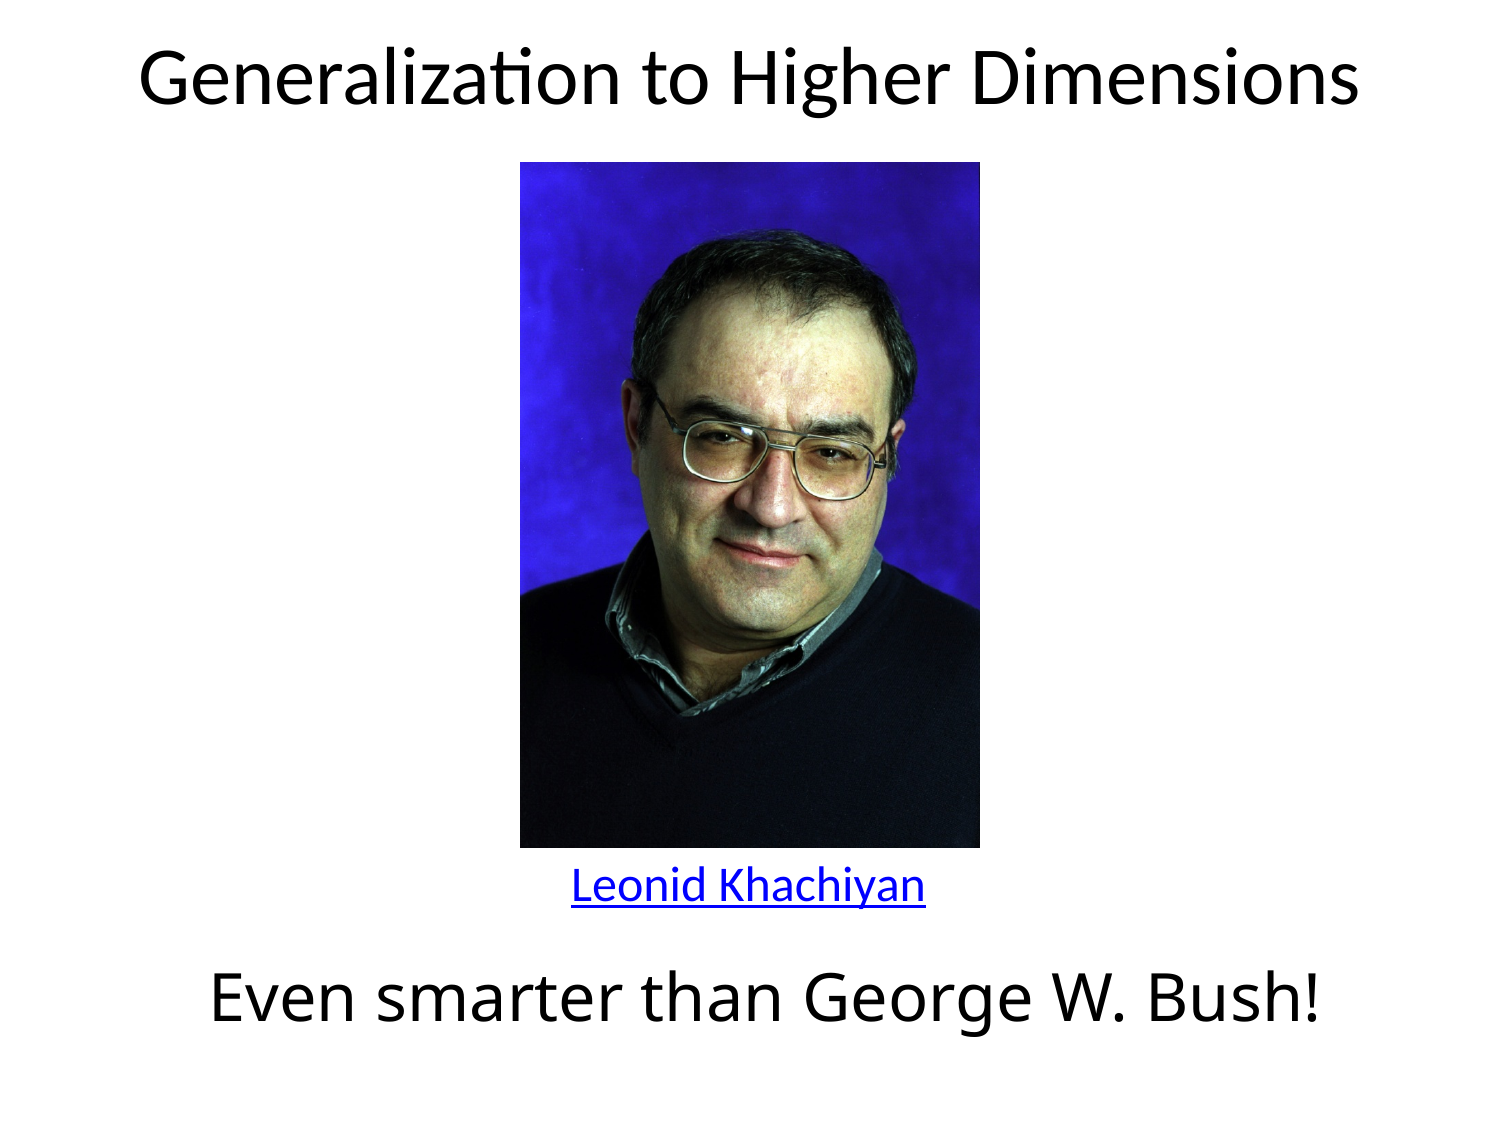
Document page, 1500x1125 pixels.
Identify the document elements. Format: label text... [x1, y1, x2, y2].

title Generalization to Higher Dimensions [75, 2, 1425, 141]
text_box Even smarter than George W. Bush! [110, 947, 1420, 1043]
picture [519, 162, 980, 848]
text_box Leonid Khachiyan [556, 857, 941, 919]
